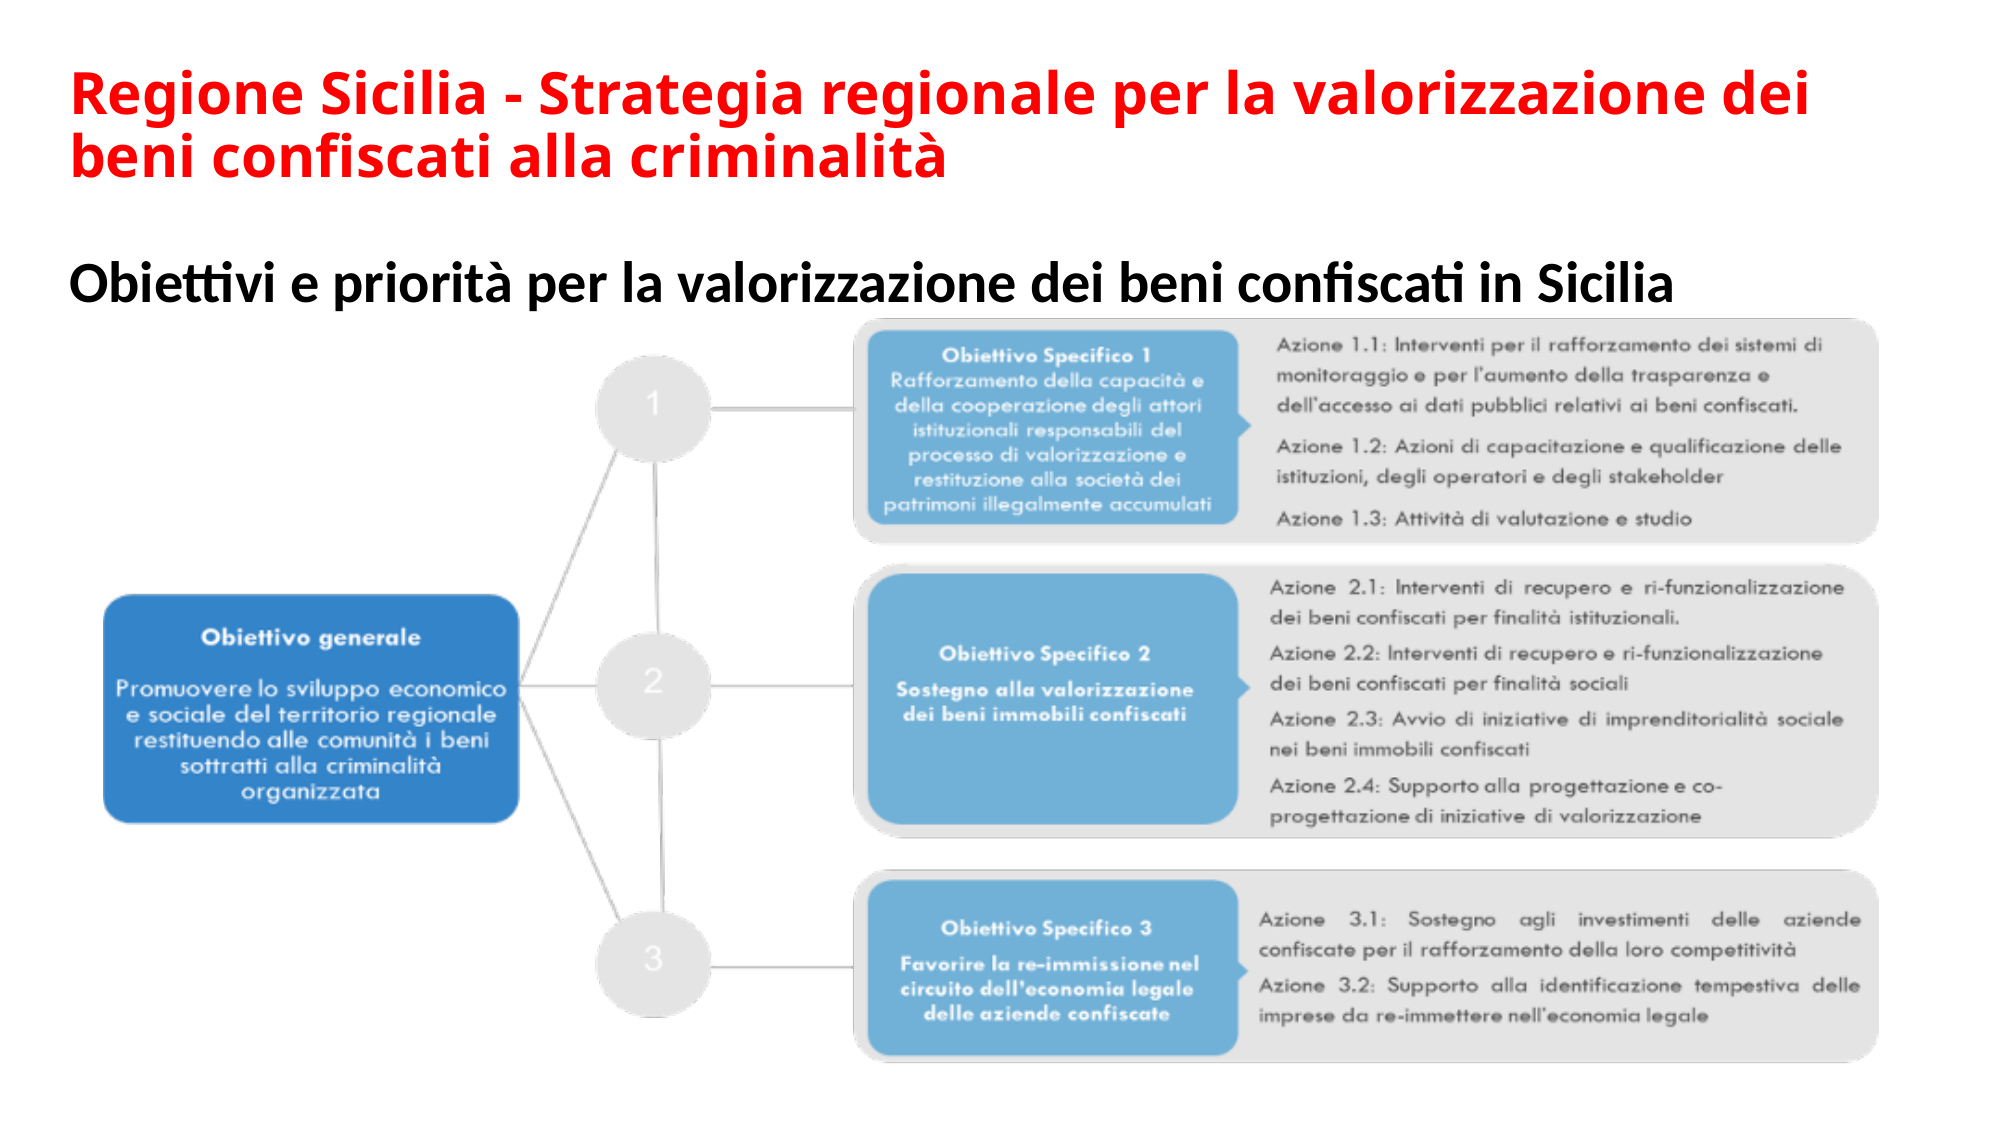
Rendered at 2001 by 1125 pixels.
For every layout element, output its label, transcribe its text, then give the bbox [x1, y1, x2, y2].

title Regione Sicilia - Strategia regionale per la valorizzazione dei beni confiscati alla criminalità Obiettivi e priorità per la valorizzazione dei beni confiscati in Sicilia [54, 59, 1930, 174]
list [103, 317, 1879, 1066]
